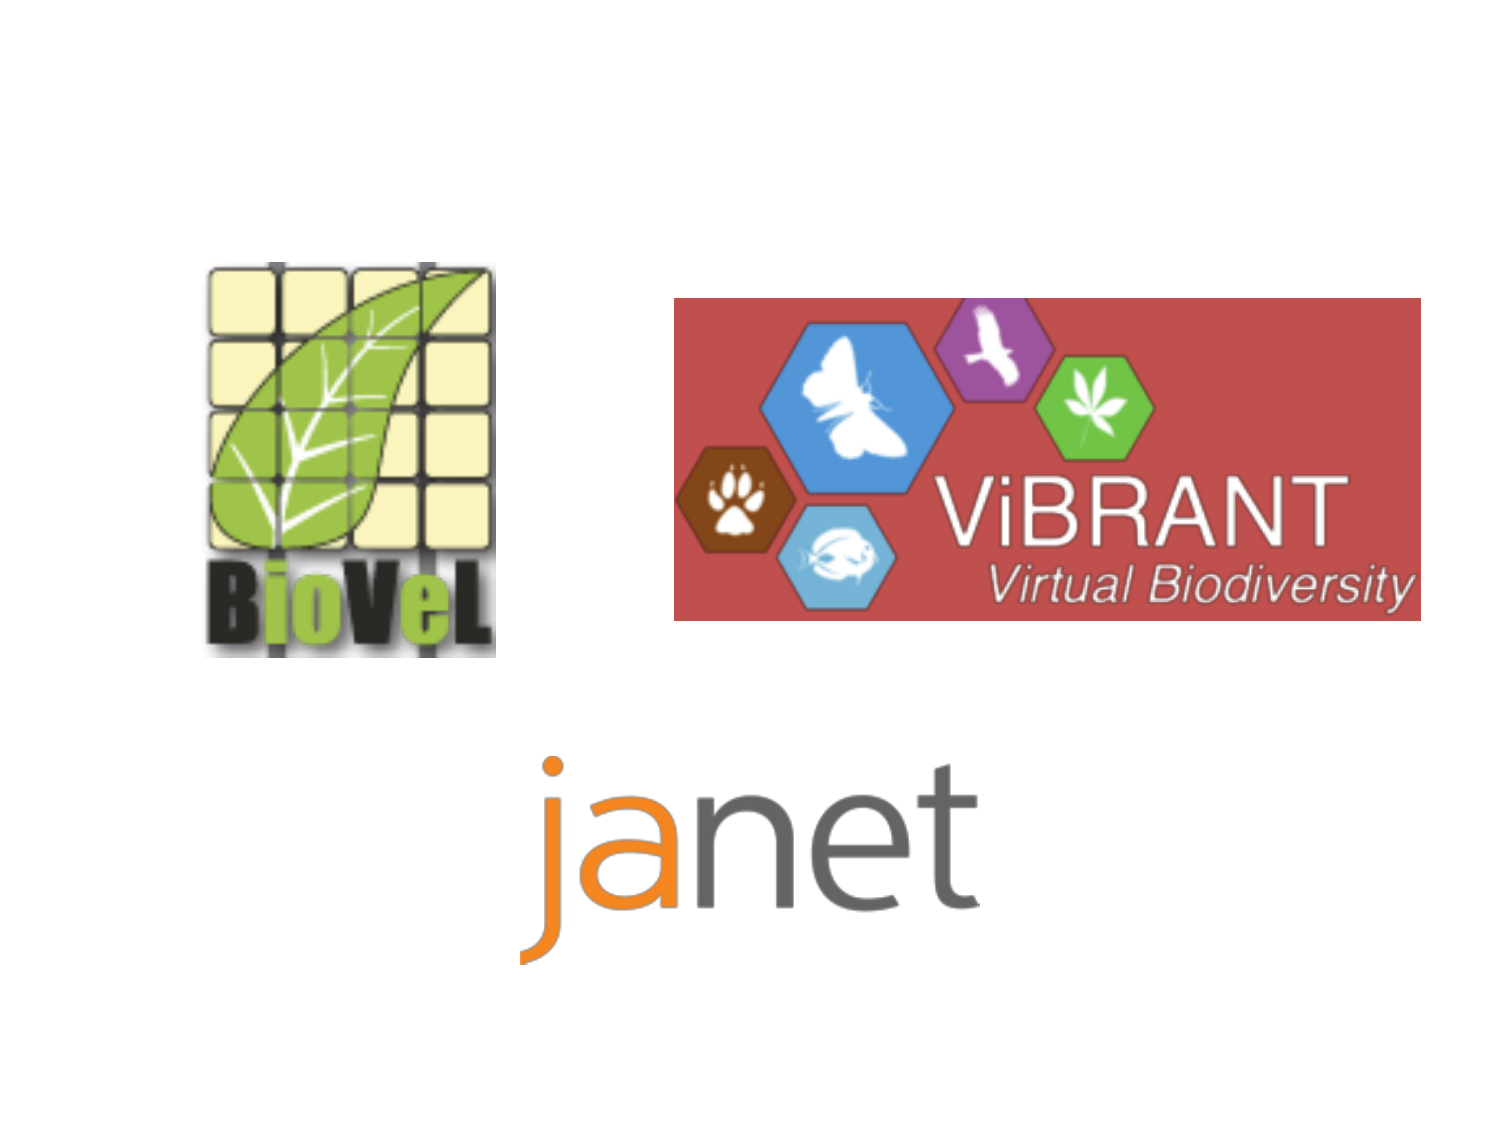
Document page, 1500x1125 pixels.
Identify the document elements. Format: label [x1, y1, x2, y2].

picture [673, 298, 1422, 622]
list [75, 262, 1425, 1005]
picture [201, 262, 496, 658]
picture [520, 756, 980, 965]
